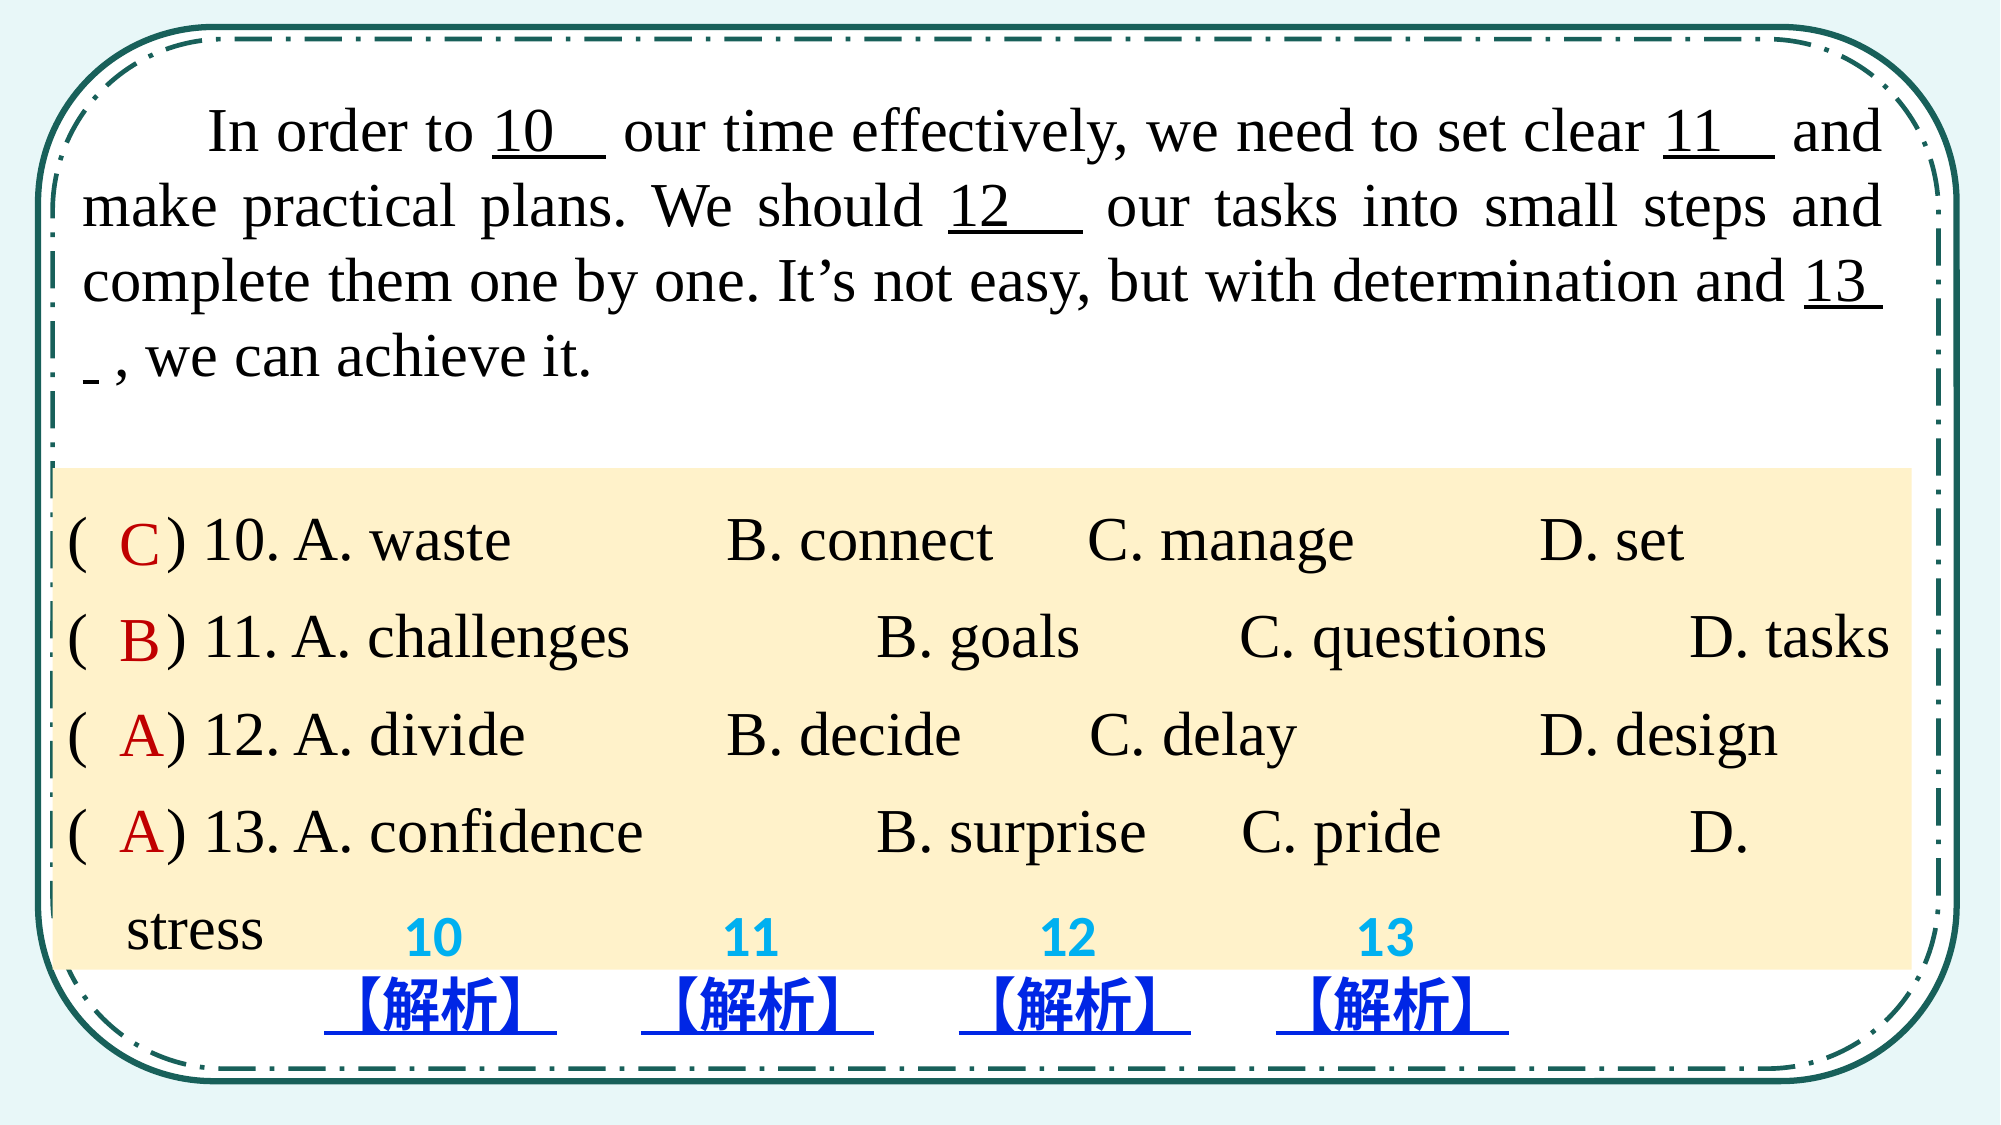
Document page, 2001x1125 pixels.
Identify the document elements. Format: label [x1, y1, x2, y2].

picture [0, 0, 2000, 1125]
text_box [37, 26, 1958, 1082]
